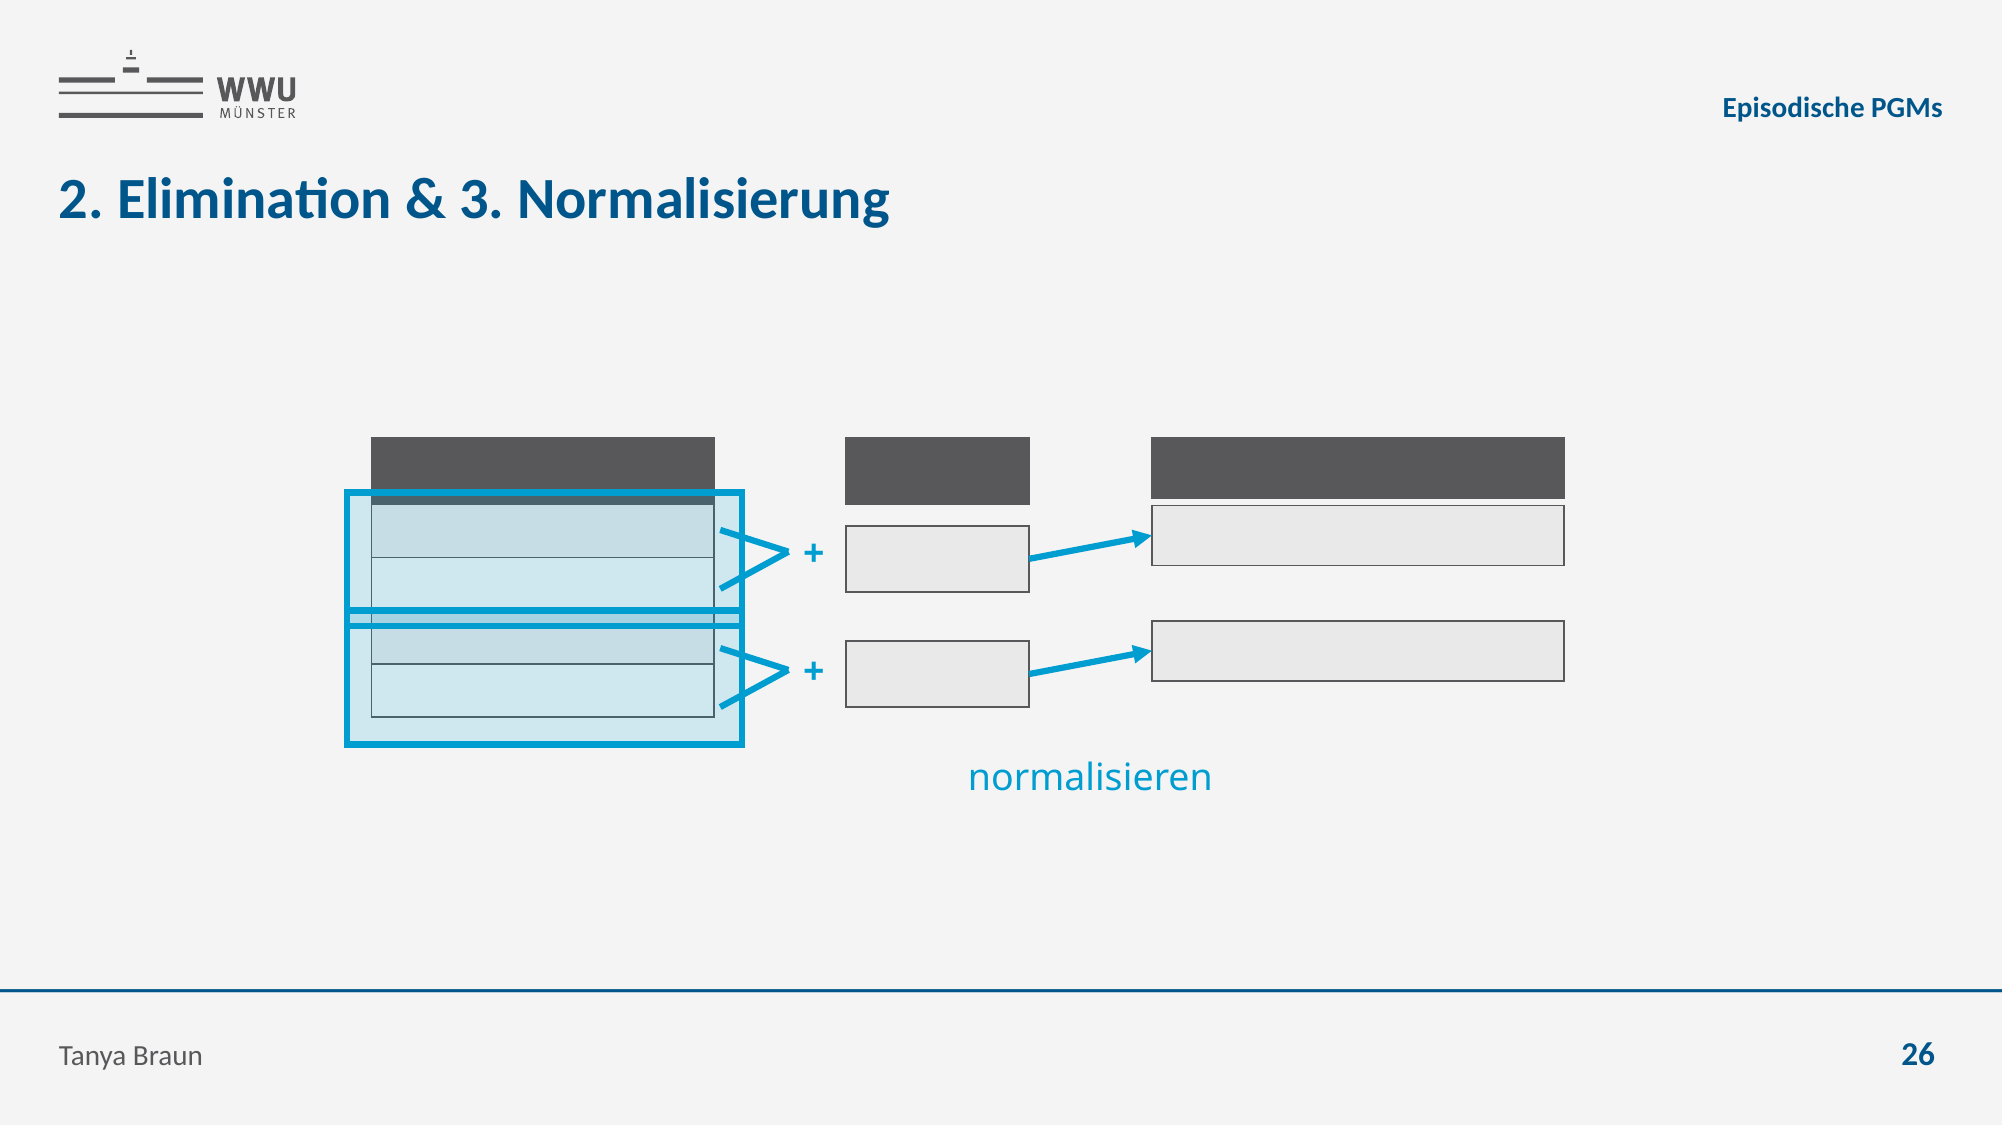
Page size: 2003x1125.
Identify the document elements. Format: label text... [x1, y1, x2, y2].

title 2. Elimination & 3. Normalisierung [59, 148, 1943, 243]
slide_number Episodische PGMs [590, 63, 1943, 123]
footer Tanya Braun [59, 1012, 1442, 1072]
slide_number 26 [1824, 1012, 1943, 1072]
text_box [720, 521, 839, 589]
text_box [346, 491, 743, 610]
text_box [346, 610, 743, 746]
text_box normalisieren [953, 745, 1228, 806]
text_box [720, 640, 839, 708]
